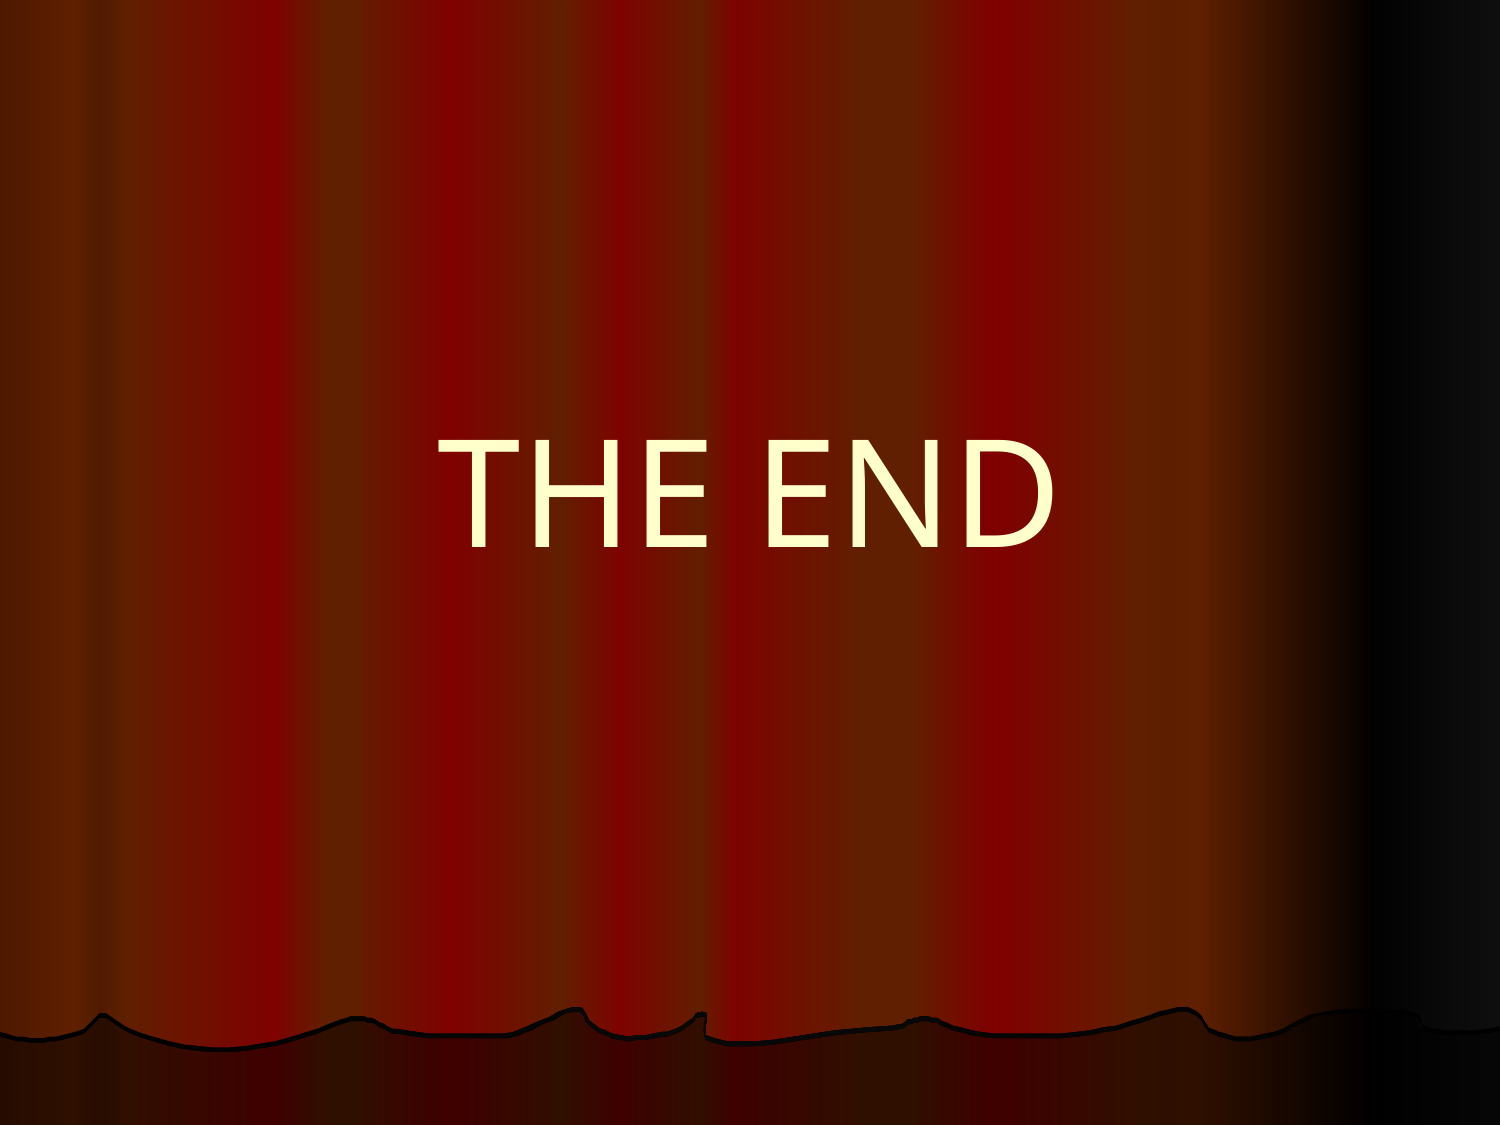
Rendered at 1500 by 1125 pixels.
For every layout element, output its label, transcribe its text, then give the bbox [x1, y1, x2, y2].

title THE END [112, 337, 1388, 638]
